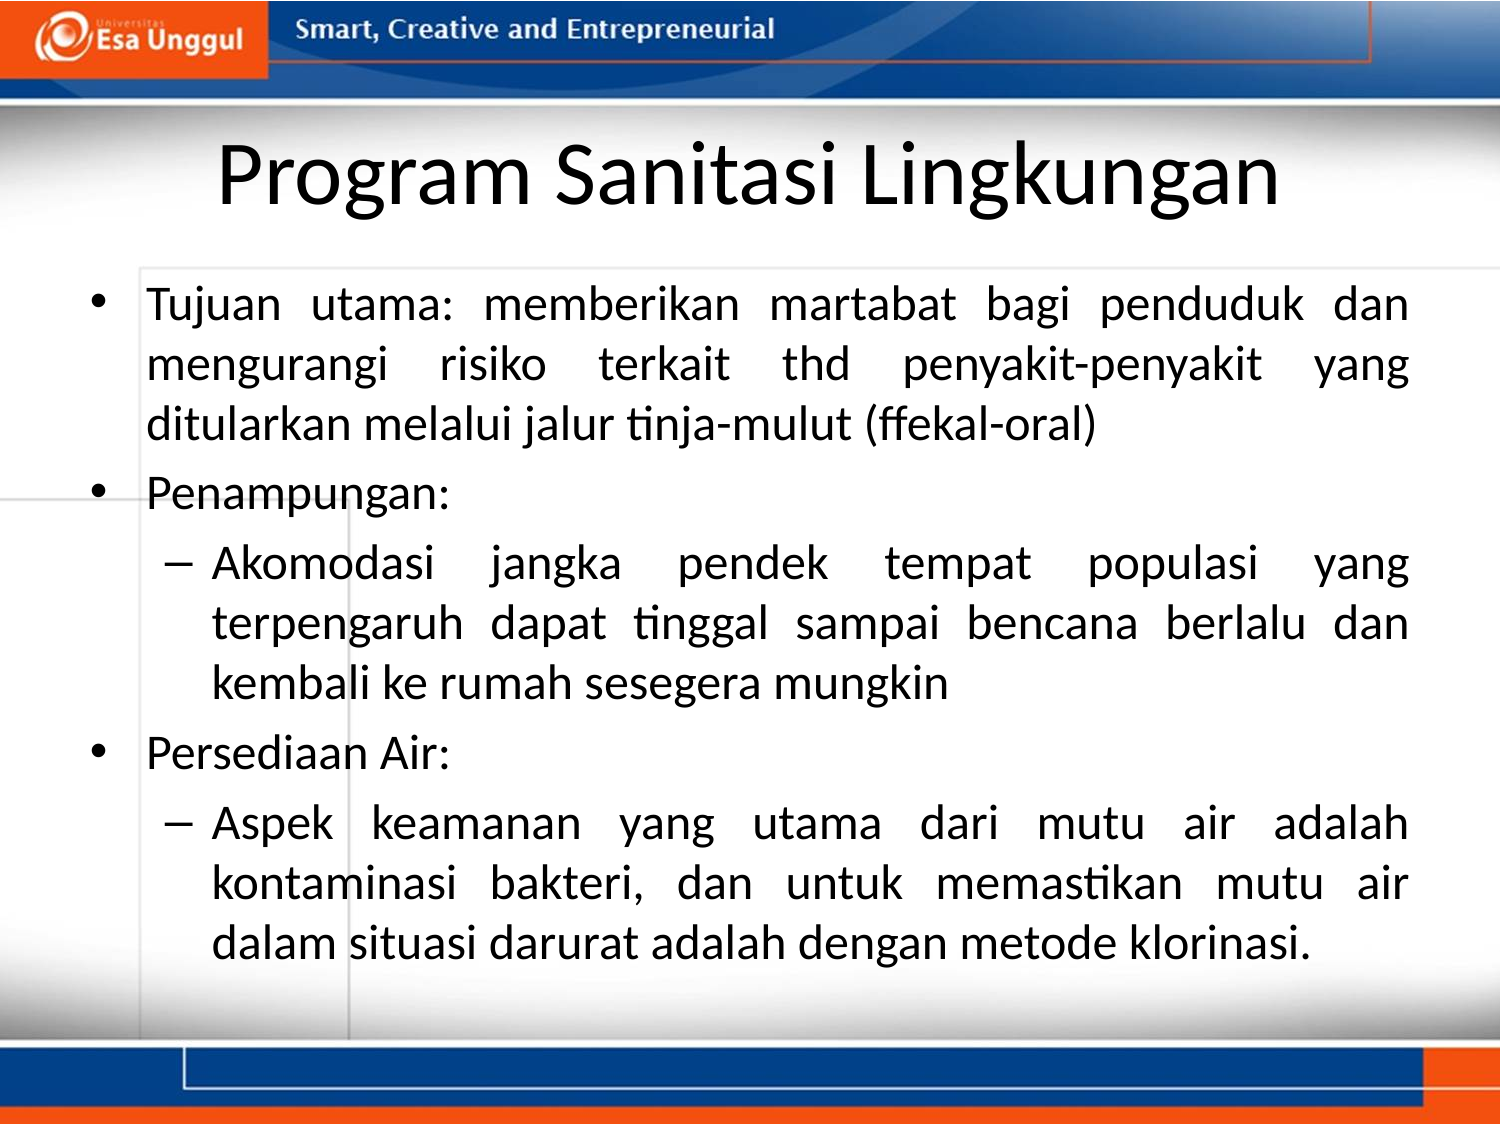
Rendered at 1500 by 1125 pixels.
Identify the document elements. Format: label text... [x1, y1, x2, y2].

picture [0, 1, 1500, 1124]
list Tujuan utama: memberikan martabat bagi penduduk dan mengurangi risiko terkait thd penyakit-penyakit yang ditularkan melalui jalur tinja-mulut (ffekal-oral) Penampungan: Akomodasi jangka pendek tempat populasi yang terpengaruh dapat tinggal sampai bencana berlalu dan kembali ke rumah sesegera mungkin Persediaan Air: Aspek keamanan yang utama dari mutu air adalah kontaminasi bakteri, dan untuk memastikan mutu air dalam situasi darurat adalah dengan metode klorinasi. [75, 262, 1425, 1005]
title Program Sanitasi Lingkungan [75, 105, 1425, 233]
